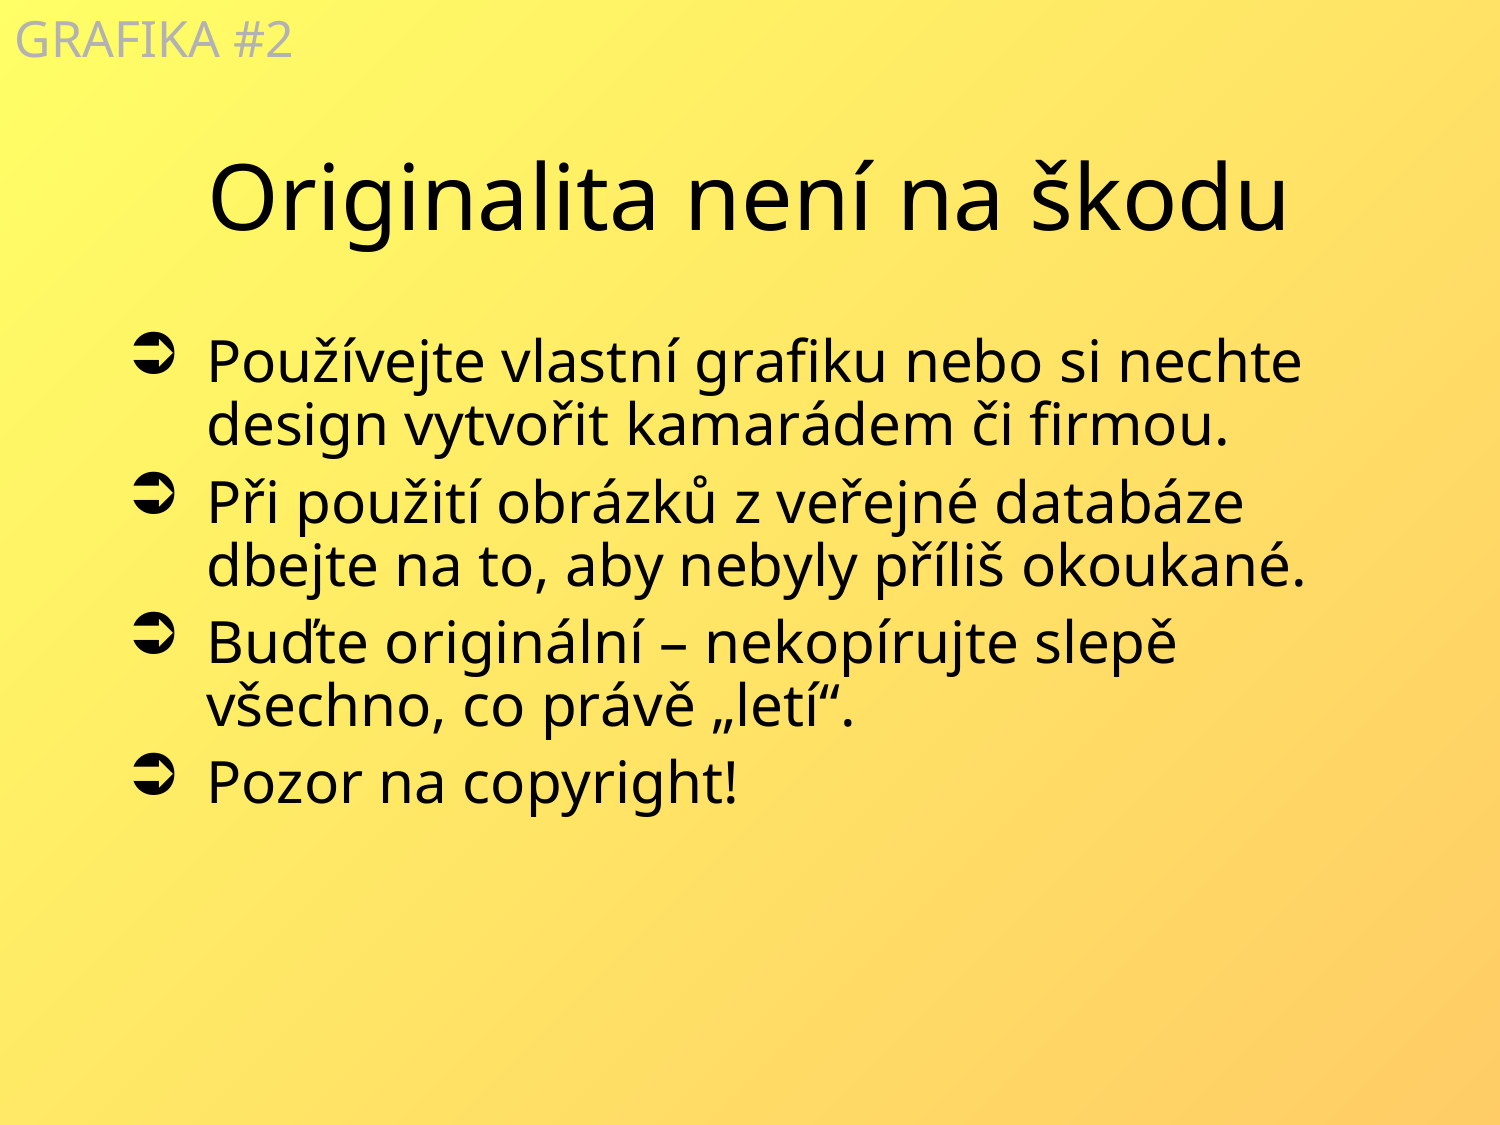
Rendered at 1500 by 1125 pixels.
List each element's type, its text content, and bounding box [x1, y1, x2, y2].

list Používejte vlastní grafiku nebo si nechte design vytvořit kamarádem či firmou. Při použití obrázků z veřejné databáze dbejte na to, aby nebyly příliš okoukané. Buďte originální – nekopírujte slepě všechno, co právě „letí“. Pozor na copyright! [112, 324, 1388, 1000]
title Originalita není na škodu [112, 99, 1388, 288]
text_box GRAFIKA #2 [0, 0, 350, 76]
